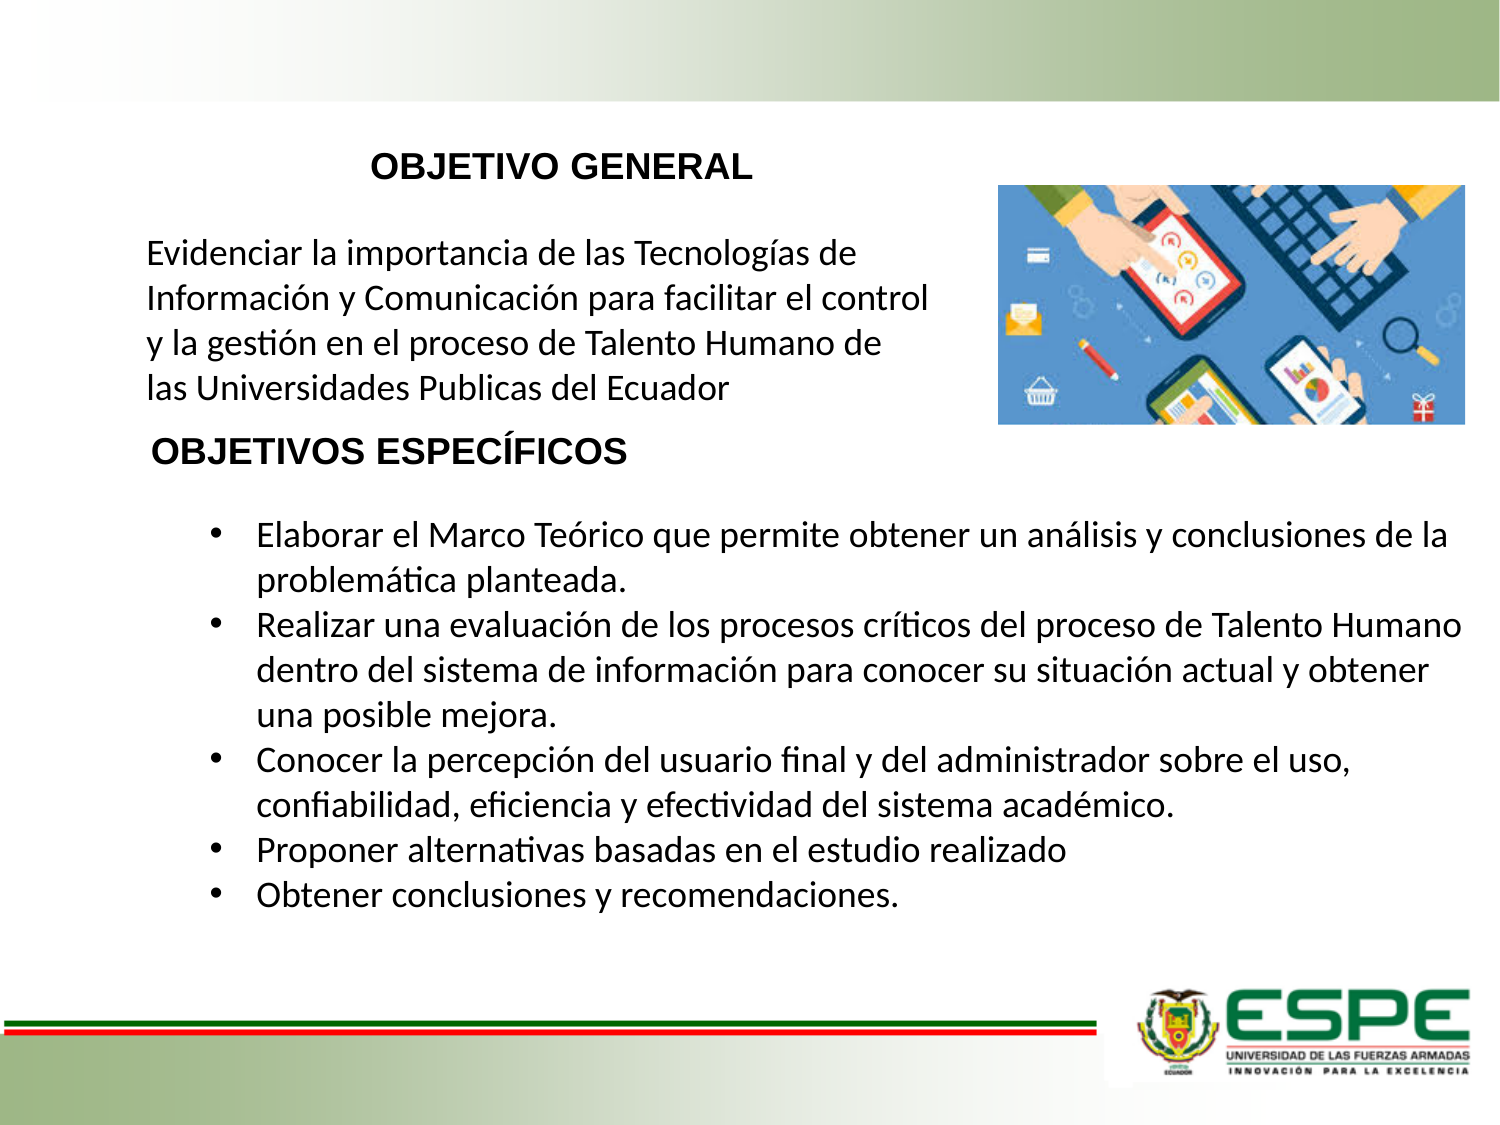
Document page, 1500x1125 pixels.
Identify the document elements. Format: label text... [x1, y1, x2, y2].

text_box Evidenciar la importancia de las Tecnologías de Información y Comunicación para facilitar el control y la gestión en el proceso de Talento Humano de las Universidades Publicas del Ecuador [131, 220, 947, 416]
text_box Elaborar el Marco Teórico que permite obtener un análisis y conclusiones de la problemática planteada. Realizar una evaluación de los procesos críticos del proceso de Talento Humano dentro del sistema de información para conocer su situación actual y obtener una posible mejora. Conocer la percepción del usuario final y del administrador sobre el uso, confiabilidad, eficiencia y efectividad del sistema académico. Proponer alternativas basadas en el estudio realizado Obtener conclusiones y recomendaciones. [194, 502, 1500, 923]
text_box Objetivo general [355, 135, 779, 195]
text_box OBJETIVOS ESPECÍFICOS [135, 396, 1140, 503]
picture [0, 0, 1500, 1125]
